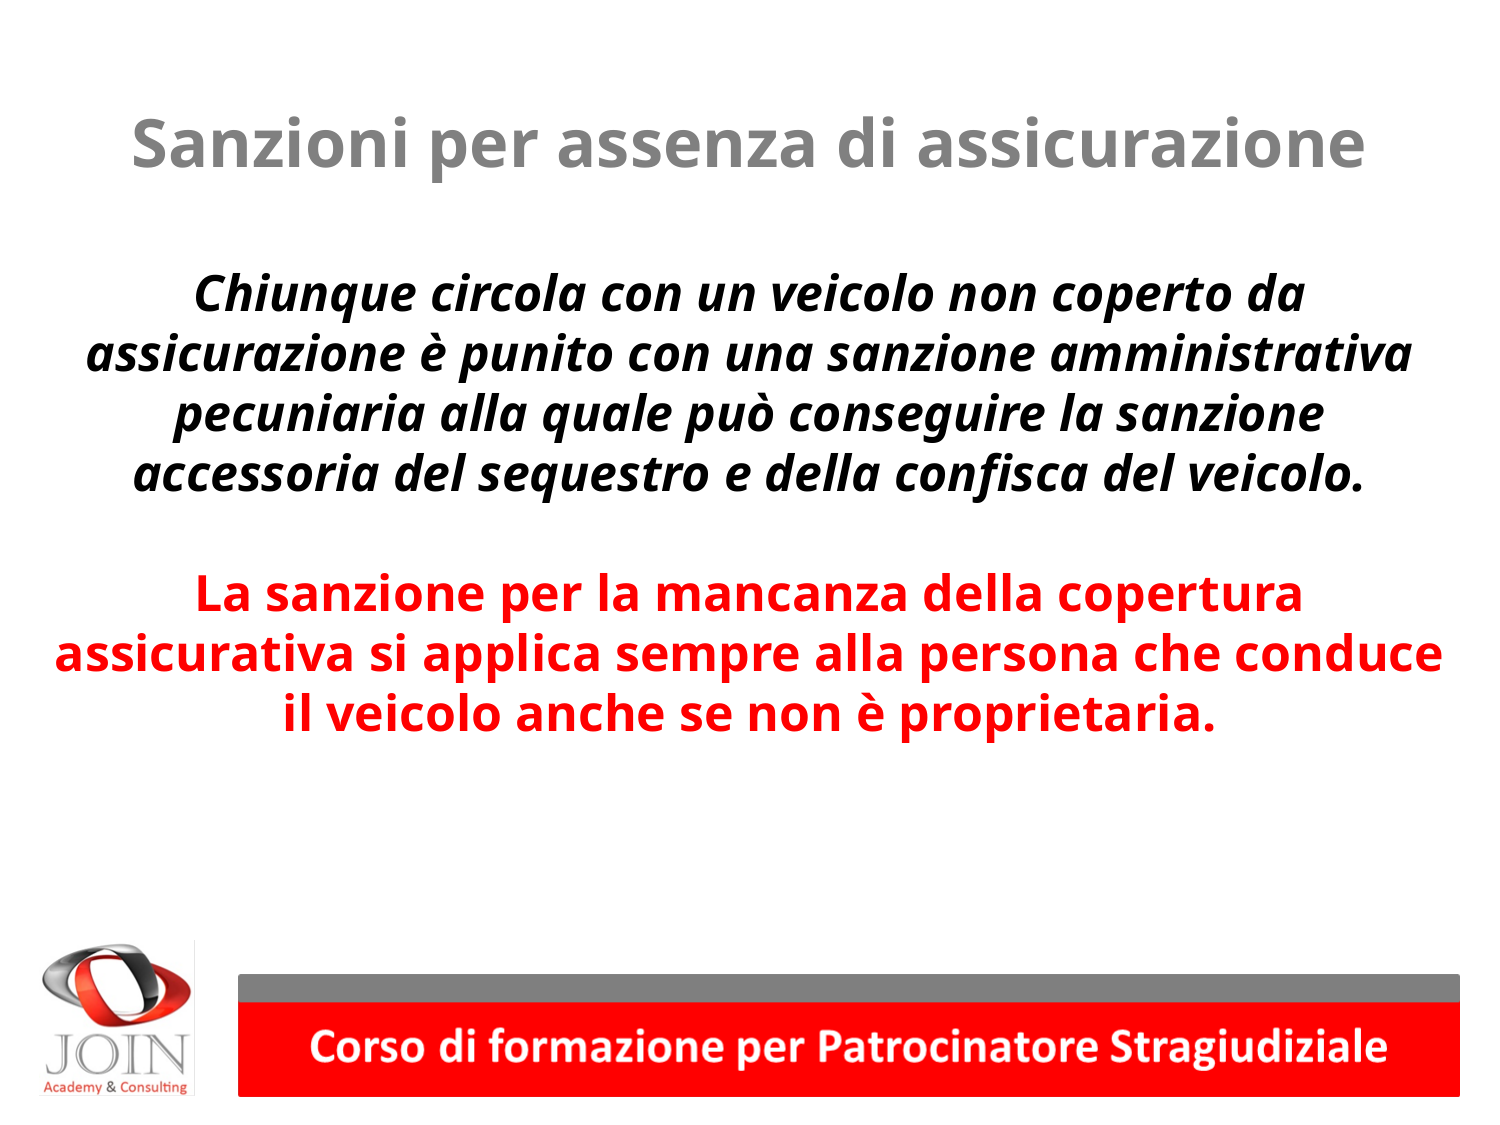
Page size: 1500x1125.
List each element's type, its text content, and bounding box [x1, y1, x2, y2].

text_box Sanzioni per assenza di assicurazione Chiunque circola con un veicolo non coperto da assicurazione è punito con una sanzione amministrativa pecuniaria alla quale può conseguire la sanzione accessoria del sequestro e della confisca del veicolo. La sanzione per la mancanza della copertura assicurativa si applica sempre alla persona che conduce il veicolo anche se non è proprietaria. [35, 93, 1465, 749]
picture [39, 940, 1461, 1107]
